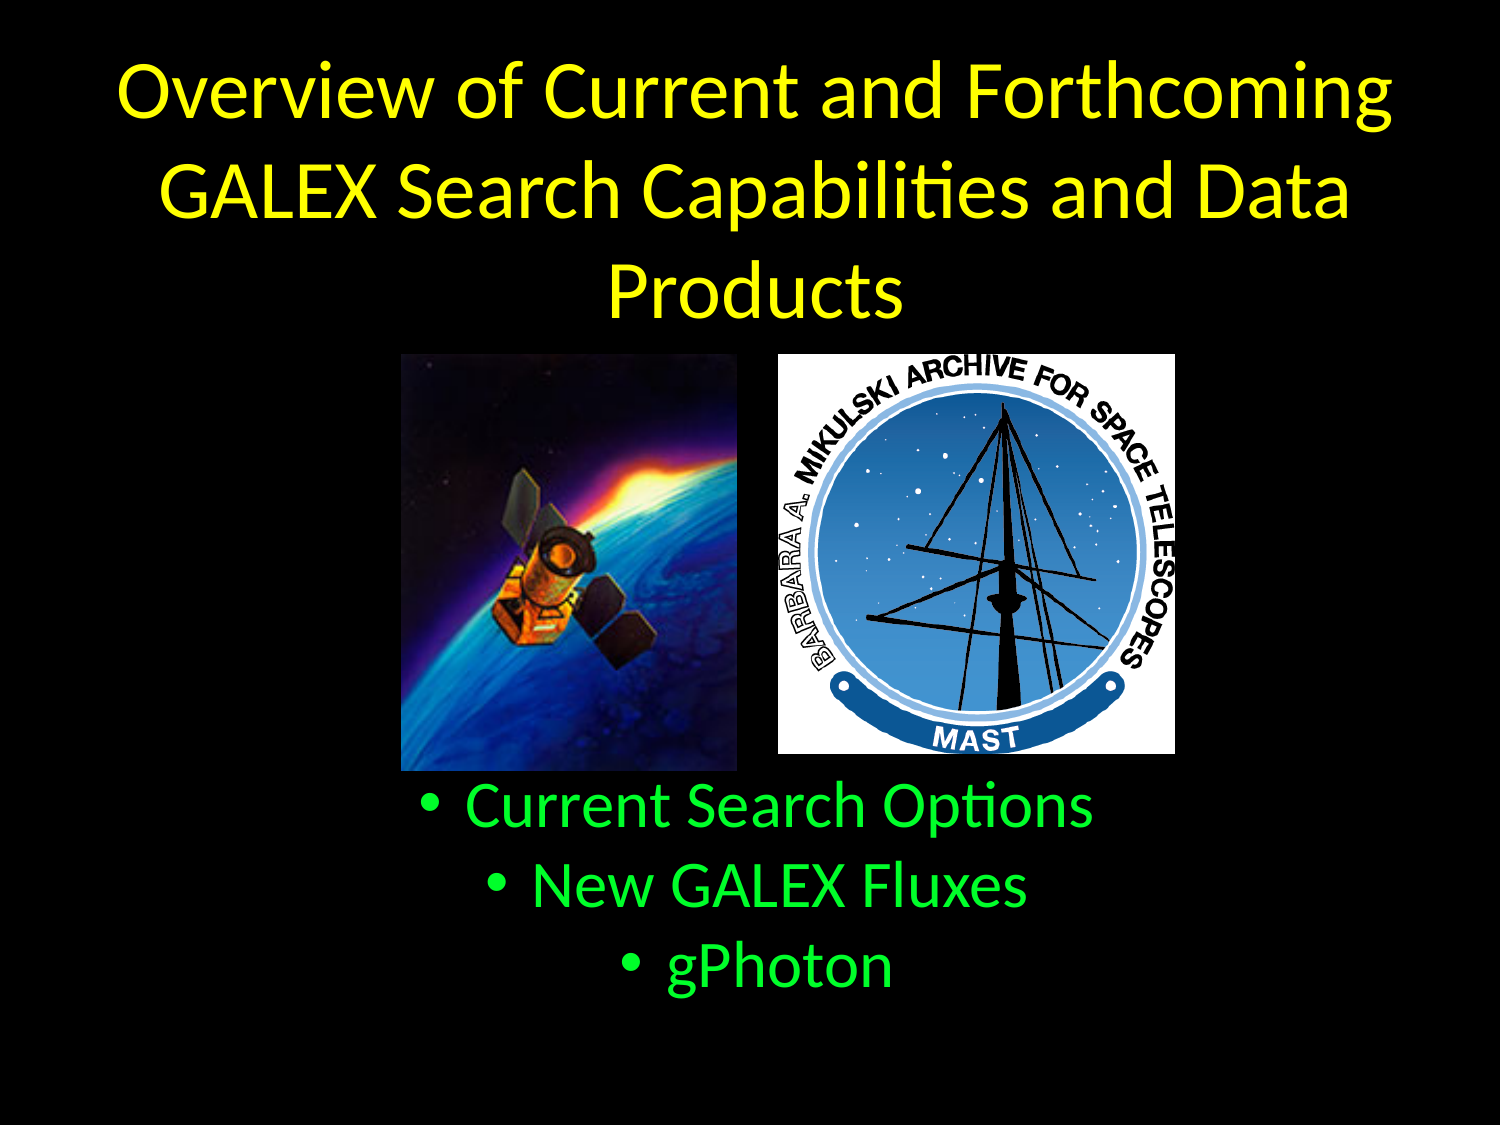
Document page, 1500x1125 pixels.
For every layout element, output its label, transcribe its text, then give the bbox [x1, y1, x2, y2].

picture [401, 353, 737, 771]
text_box Overview of Current and Forthcoming GALEX Search Capabilities and Data Products [35, 27, 1477, 343]
text_box Current Search Options New GALEX Fluxes gPhoton [338, 753, 1175, 1009]
picture [778, 353, 1175, 755]
